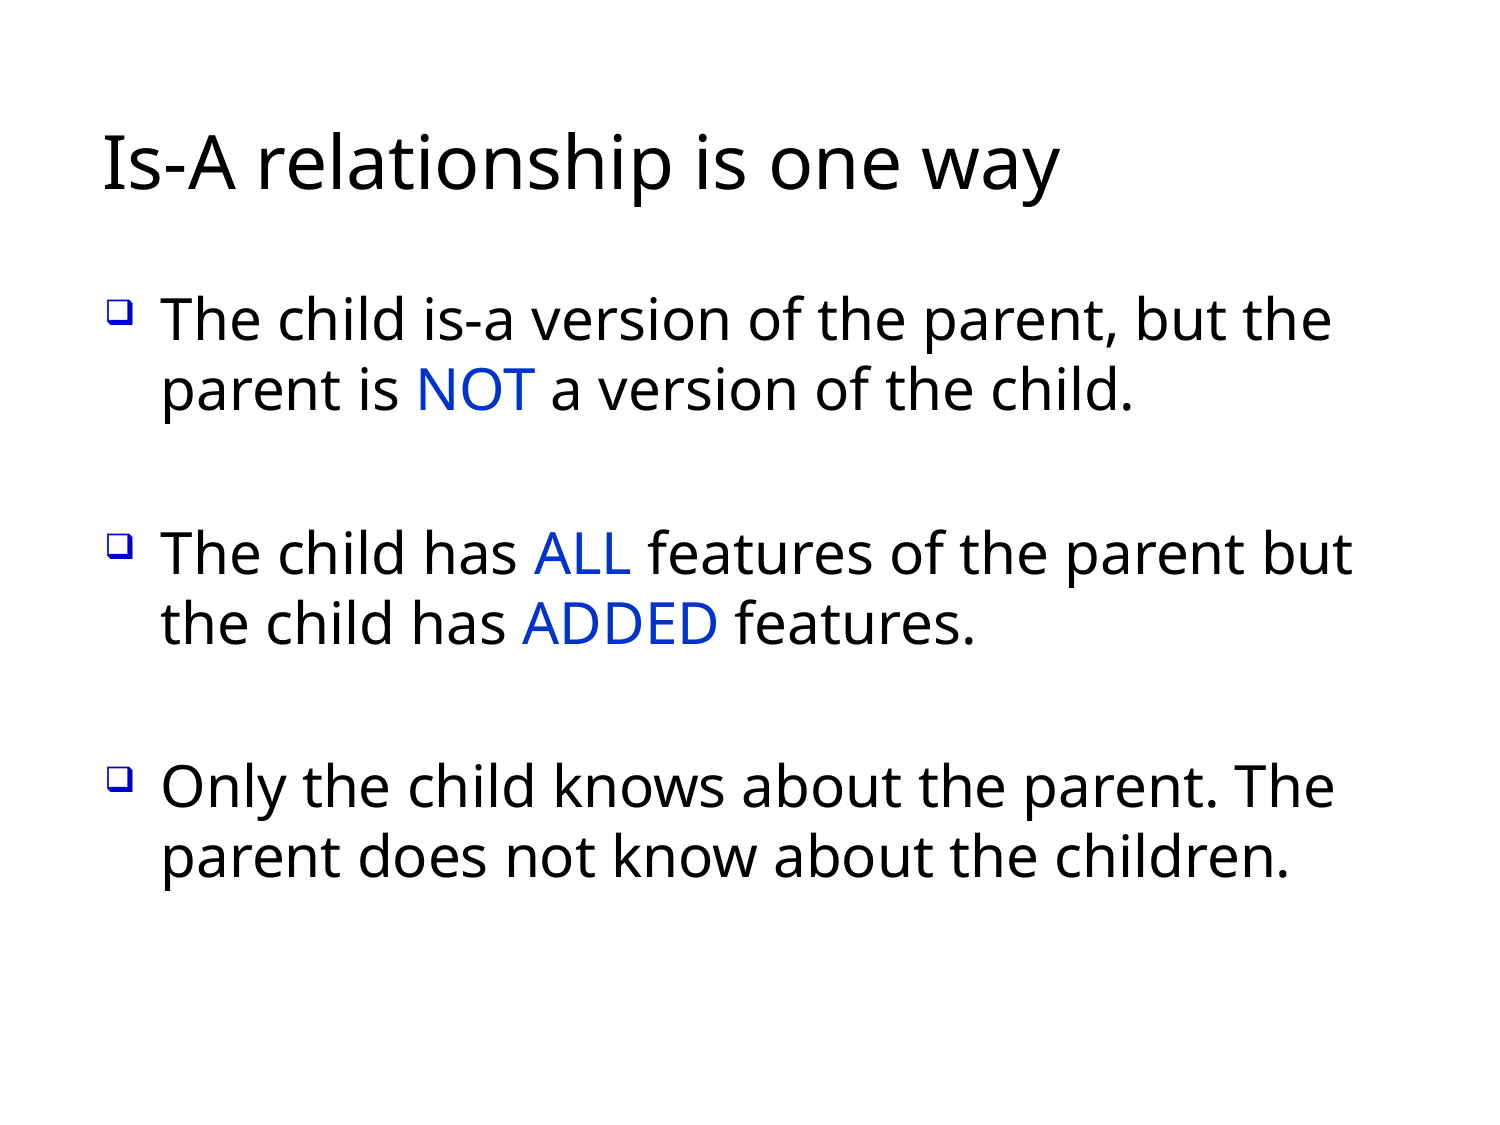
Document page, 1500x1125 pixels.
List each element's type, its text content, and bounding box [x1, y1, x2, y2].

list The child is-a version of the parent, but the parent is NOT a version of the child. The child has ALL features of the parent but the child has ADDED features. Only the child knows about the parent. The parent does not know about the children. [89, 274, 1451, 1026]
title Is-A relationship is one way [87, 49, 1451, 213]
